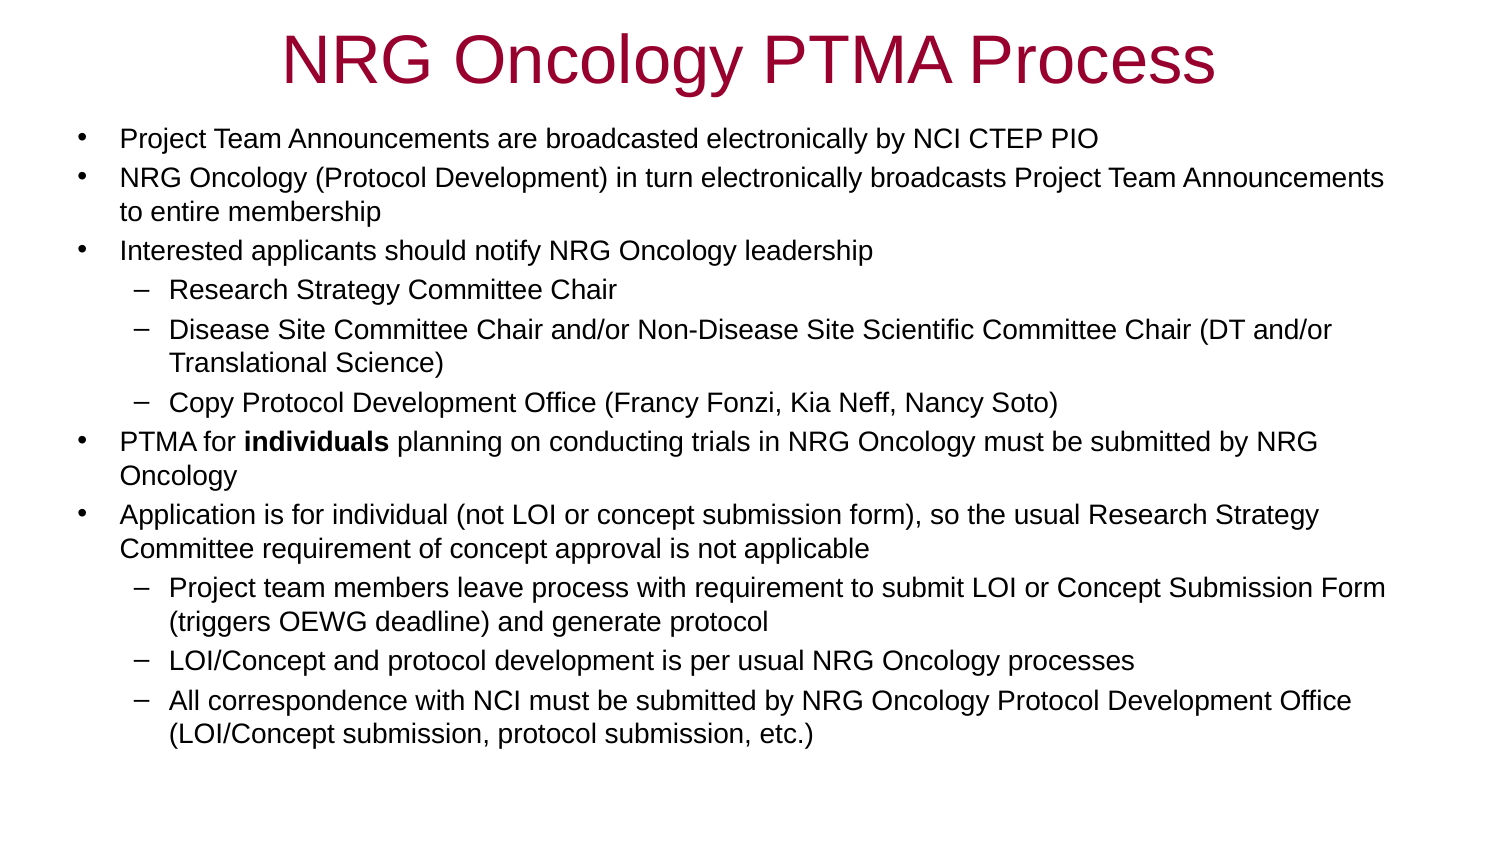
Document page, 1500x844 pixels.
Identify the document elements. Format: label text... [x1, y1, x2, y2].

list Project Team Announcements are broadcasted electronically by NCI CTEP PIO NRG Oncology (Protocol Development) in turn electronically broadcasts Project Team Announcements to entire membership Interested applicants should notify NRG Oncology leadership Research Strategy Committee Chair Disease Site Committee Chair and/or Non-Disease Site Scientific Committee Chair (DT and/or Translational Science) Copy Protocol Development Office (Francy Fonzi, Kia Neff, Nancy Soto) PTMA for individuals planning on conducting trials in NRG Oncology must be submitted by NRG Oncology Application is for individual (not LOI or concept submission form), so the usual Research Strategy Committee requirement of concept approval is not applicable Project team members leave process with requirement to submit LOI or Concept Submission Form (triggers OEWG deadline) and generate protocol LOI/Concept and protocol development is per usual NRG Oncology processes All correspondence with NCI must be submitted by NRG Oncology Protocol Development Office (LOI/Concept submission, protocol submission, etc.) [62, 112, 1425, 788]
title NRG Oncology PTMA Process [243, 0, 1257, 112]
